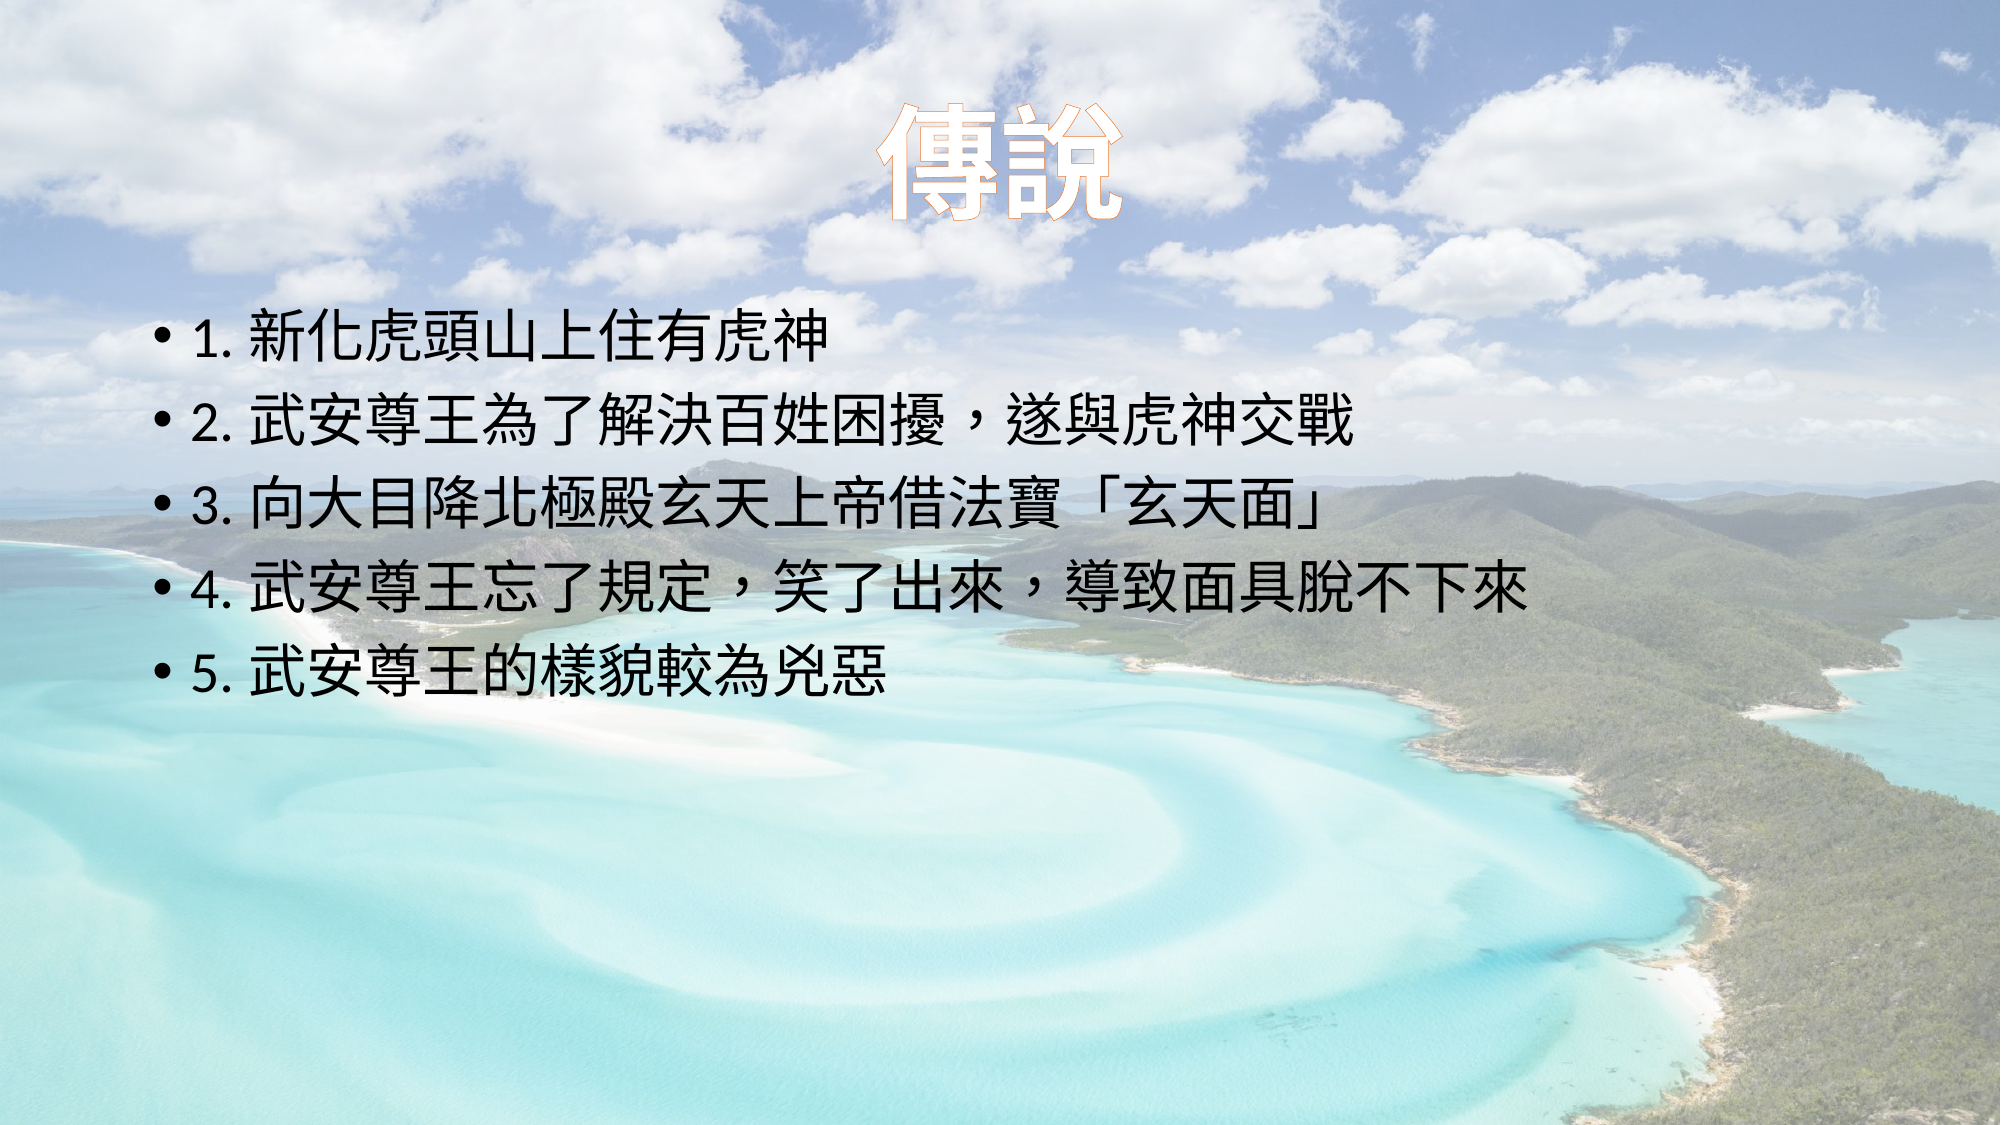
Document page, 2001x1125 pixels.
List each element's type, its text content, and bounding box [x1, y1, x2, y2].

list 1.新化虎頭山上住有虎神 2.武安尊王為了解決百姓困擾，遂與虎神交戰 3.向大目降北極殿玄天上帝借法寶「玄天面」 4.武安尊王忘了規定，笑了出來，導致面具脫不下來 5.武安尊王的樣貌較為兇惡 [137, 299, 1863, 1014]
title 傳說 [137, 59, 1863, 278]
